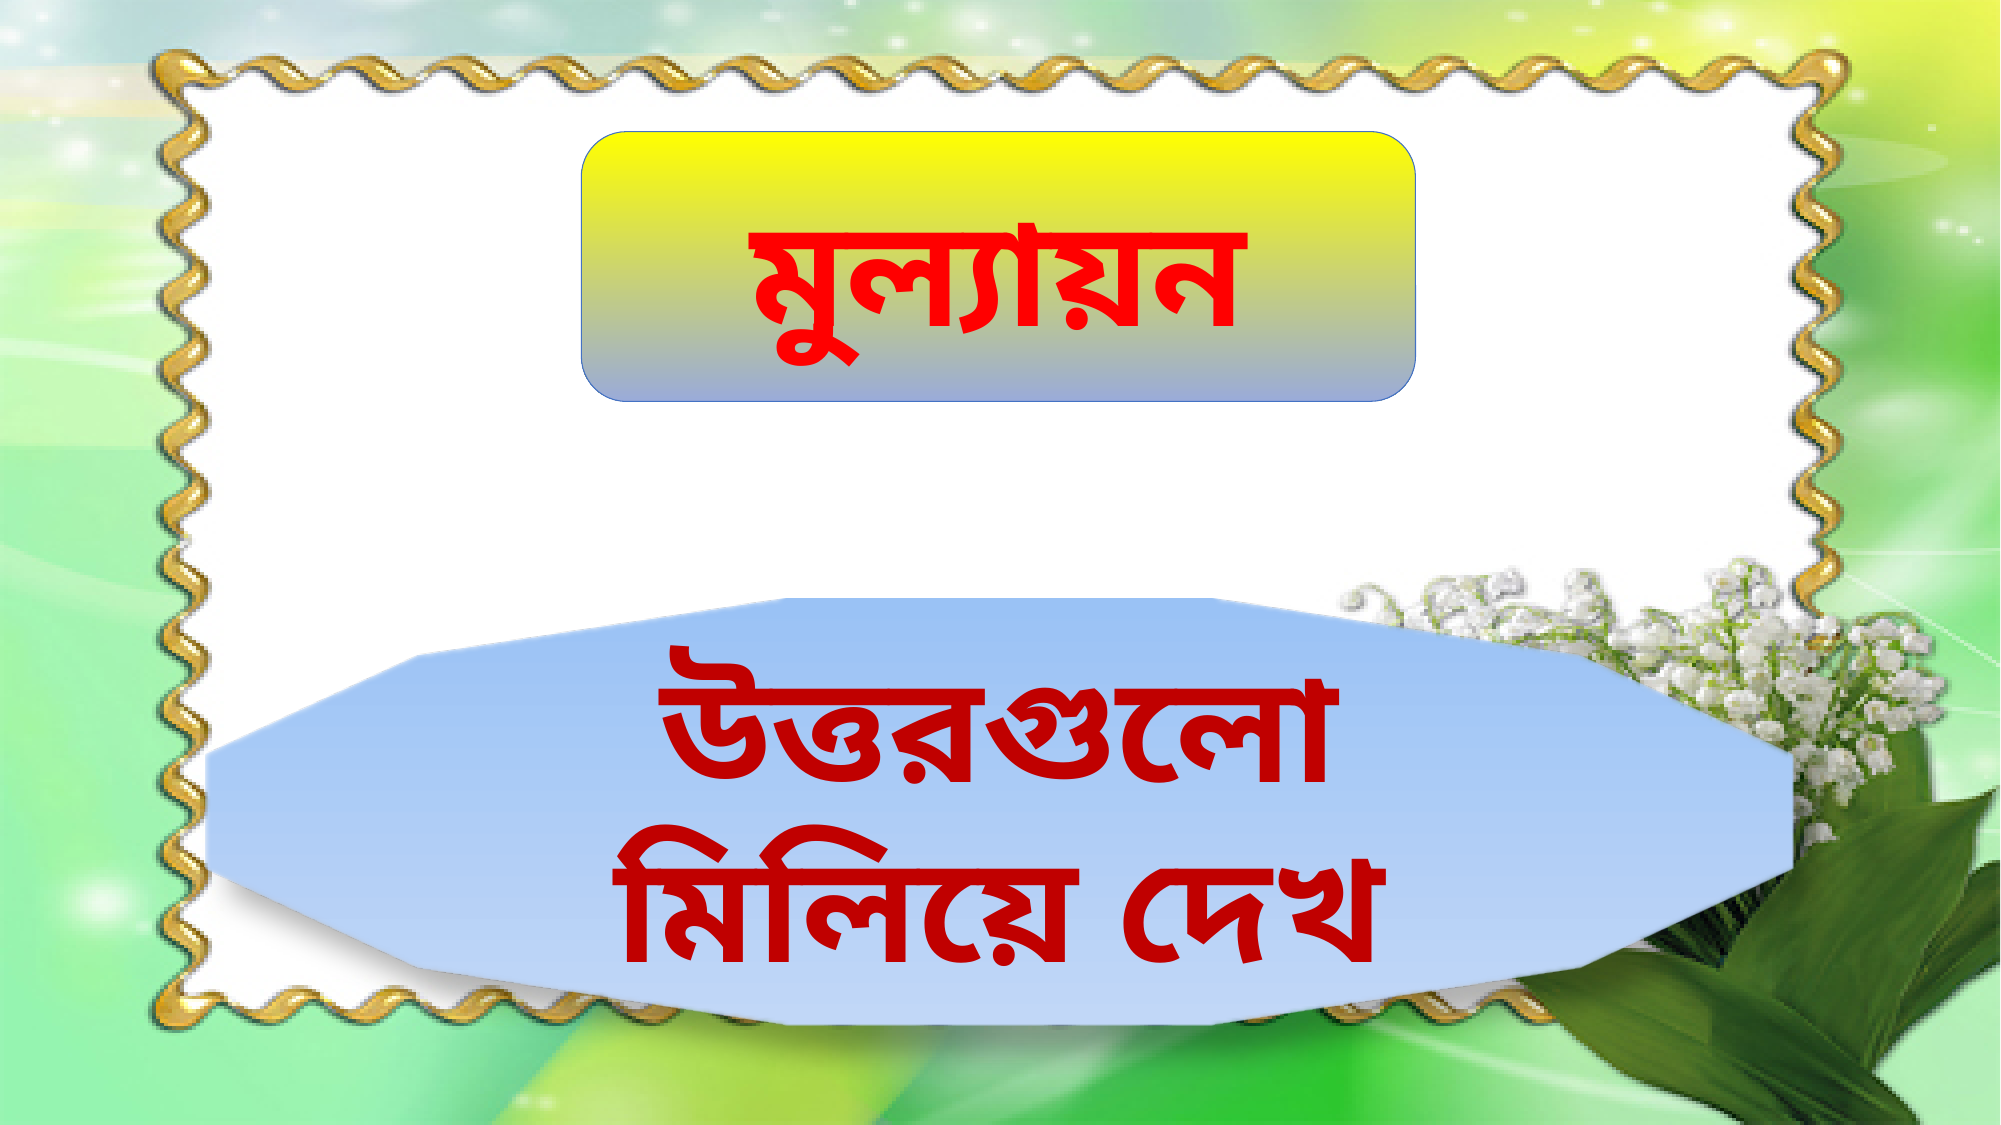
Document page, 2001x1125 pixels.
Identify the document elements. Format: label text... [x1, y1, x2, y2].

text_box উত্তরগুলো মিলিয়ে দেখ [206, 599, 1795, 1027]
picture [0, 0, 2001, 1125]
text_box মুল্যায়ন [580, 131, 1417, 402]
